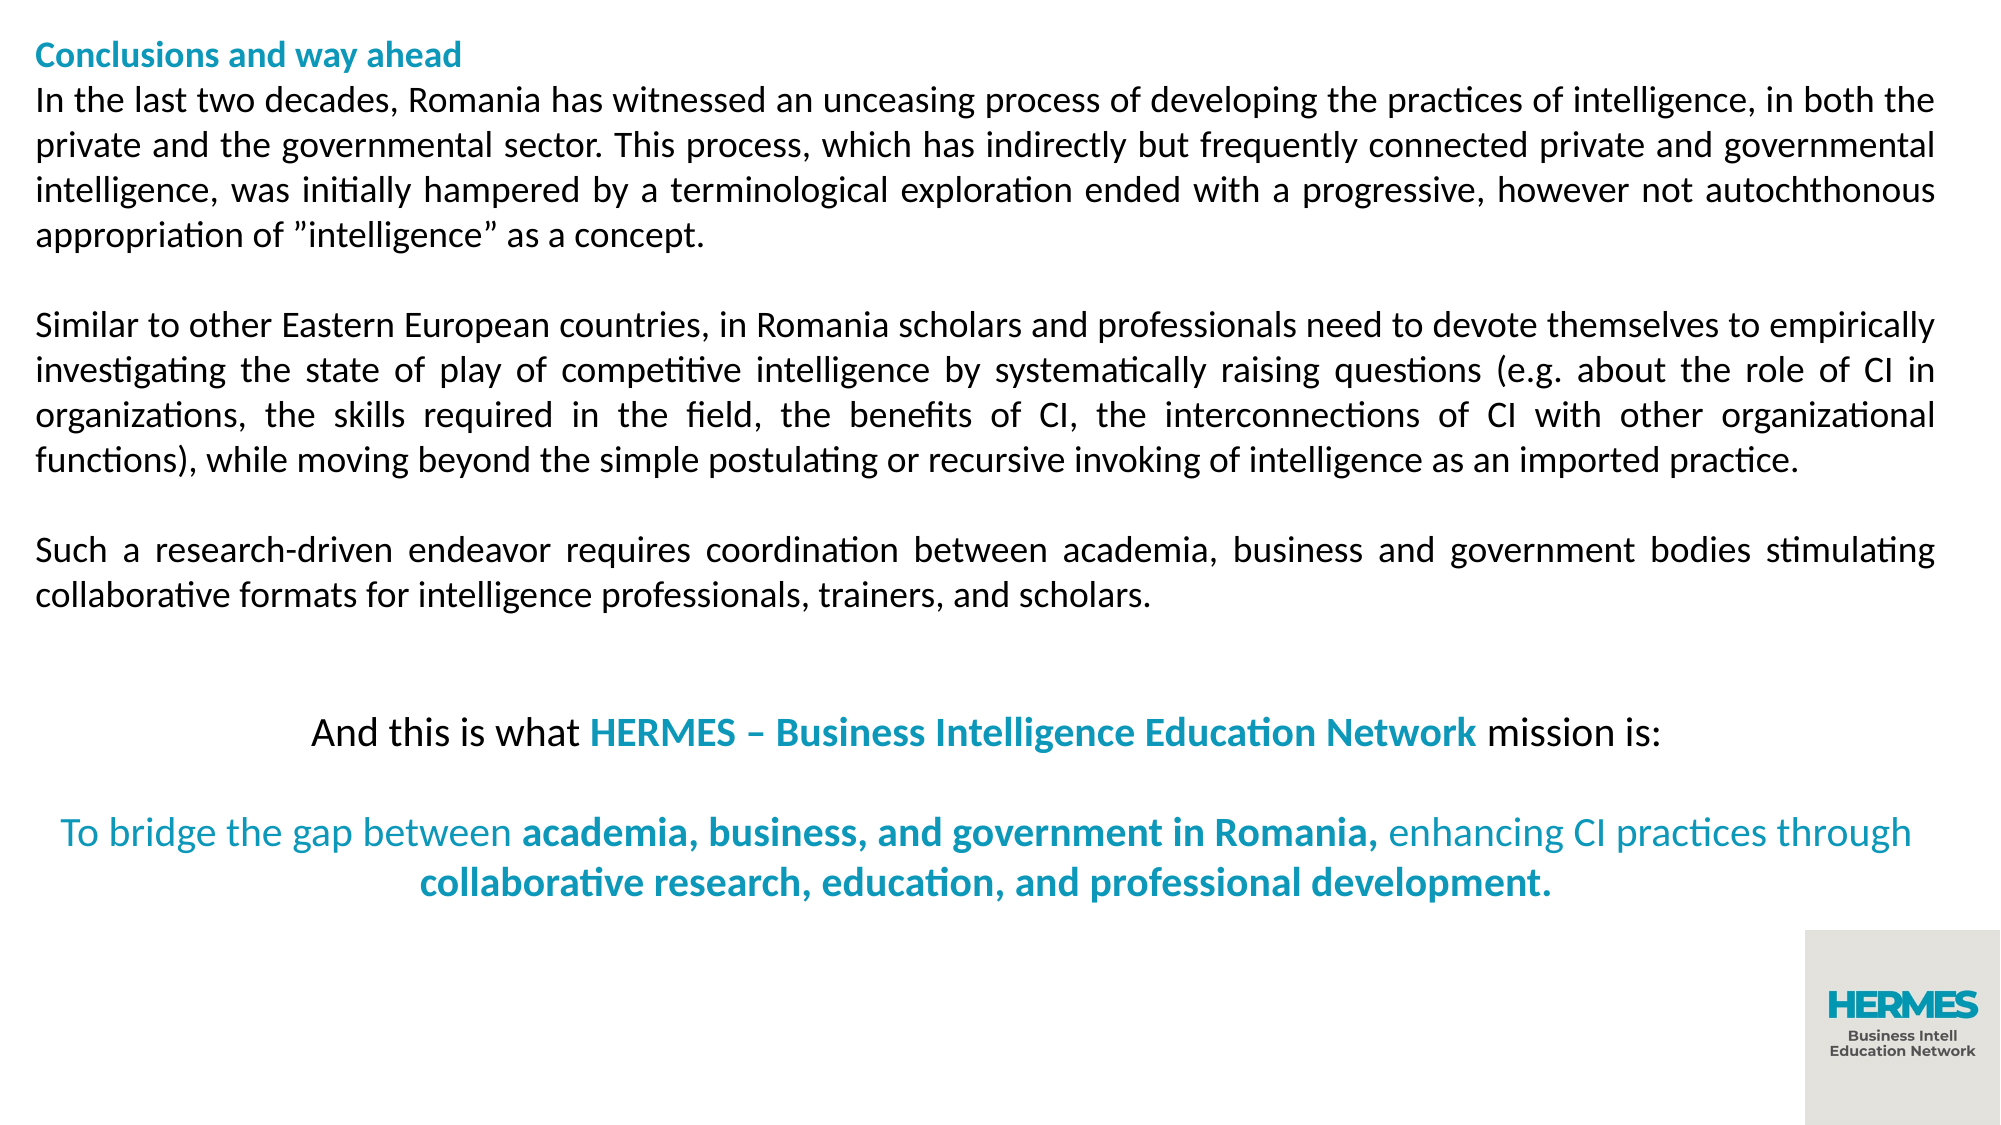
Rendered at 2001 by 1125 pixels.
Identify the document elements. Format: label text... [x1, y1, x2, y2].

picture [1805, 930, 2000, 1125]
text_box Conclusions and way ahead In the last two decades, Romania has witnessed an unceasing process of developing the practices of intelligence, in both the private and the governmental sector. This process, which has indirectly but frequently connected private and governmental intelligence, was initially hampered by a terminological exploration ended with a progressive, however not autochthonous appropriation of ”intelligence” as a concept. Similar to other Eastern European countries, in Romania scholars and professionals need to devote themselves to empirically investigating the state of play of competitive intelligence by systematically raising questions (e.g. about the role of CI in organizations, the skills required in the field, the benefits of CI, the interconnections of CI with other organizational functions), while moving beyond the simple postulating or recursive invoking of intelligence as an imported practice. Such a research-driven endeavor requires coordination between academia, business and government bodies stimulating collaborative formats for intelligence professionals, trainers, and scholars. And this is what HERMES – Business Intelligence Education Network mission is: To bridge the gap between academia, business, and government in Romania, enhancing CI practices through collaborative research, education, and professional development. [20, 22, 1953, 913]
